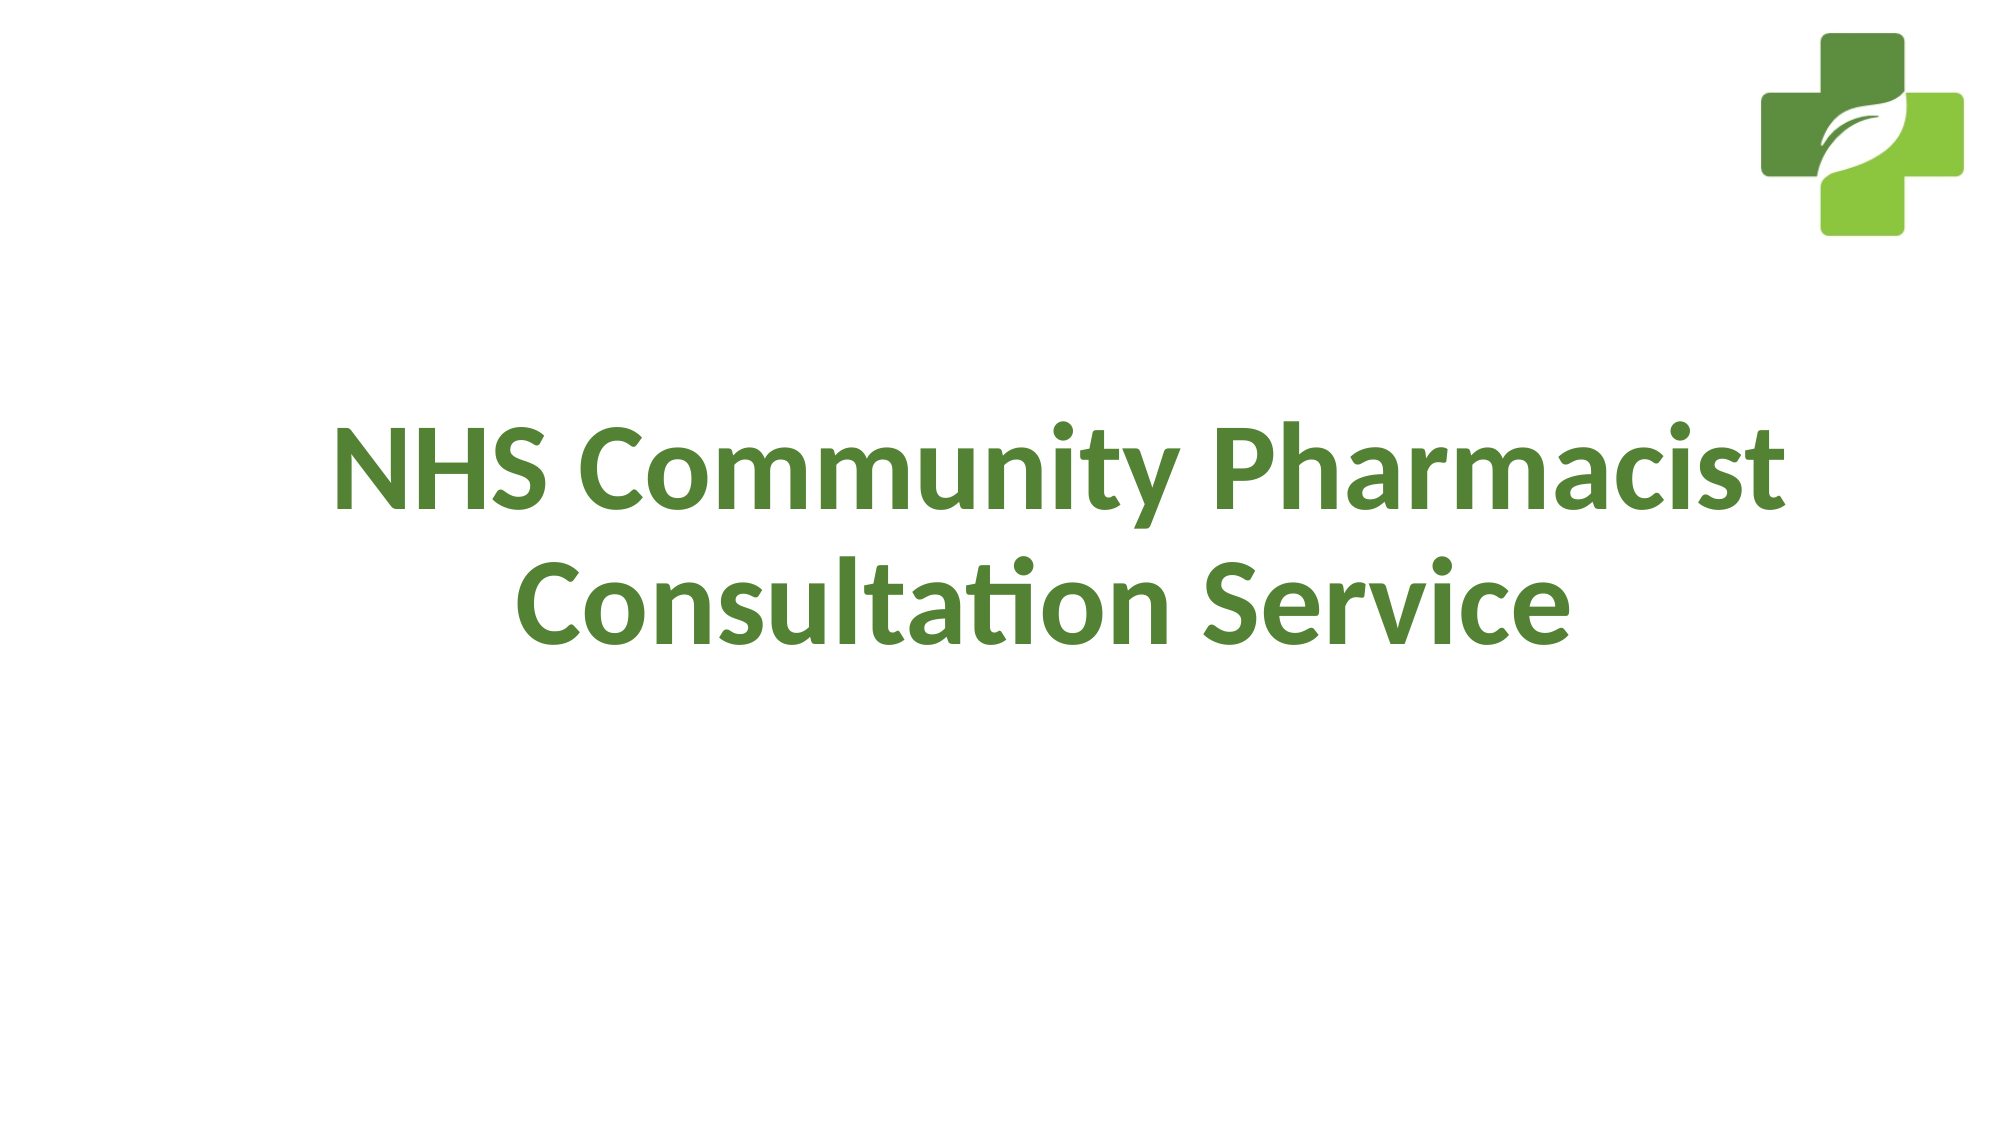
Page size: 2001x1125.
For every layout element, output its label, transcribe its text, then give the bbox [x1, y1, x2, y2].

picture [1758, 30, 1967, 239]
title NHS Community Pharmacist Consultation Service [262, 345, 1857, 728]
